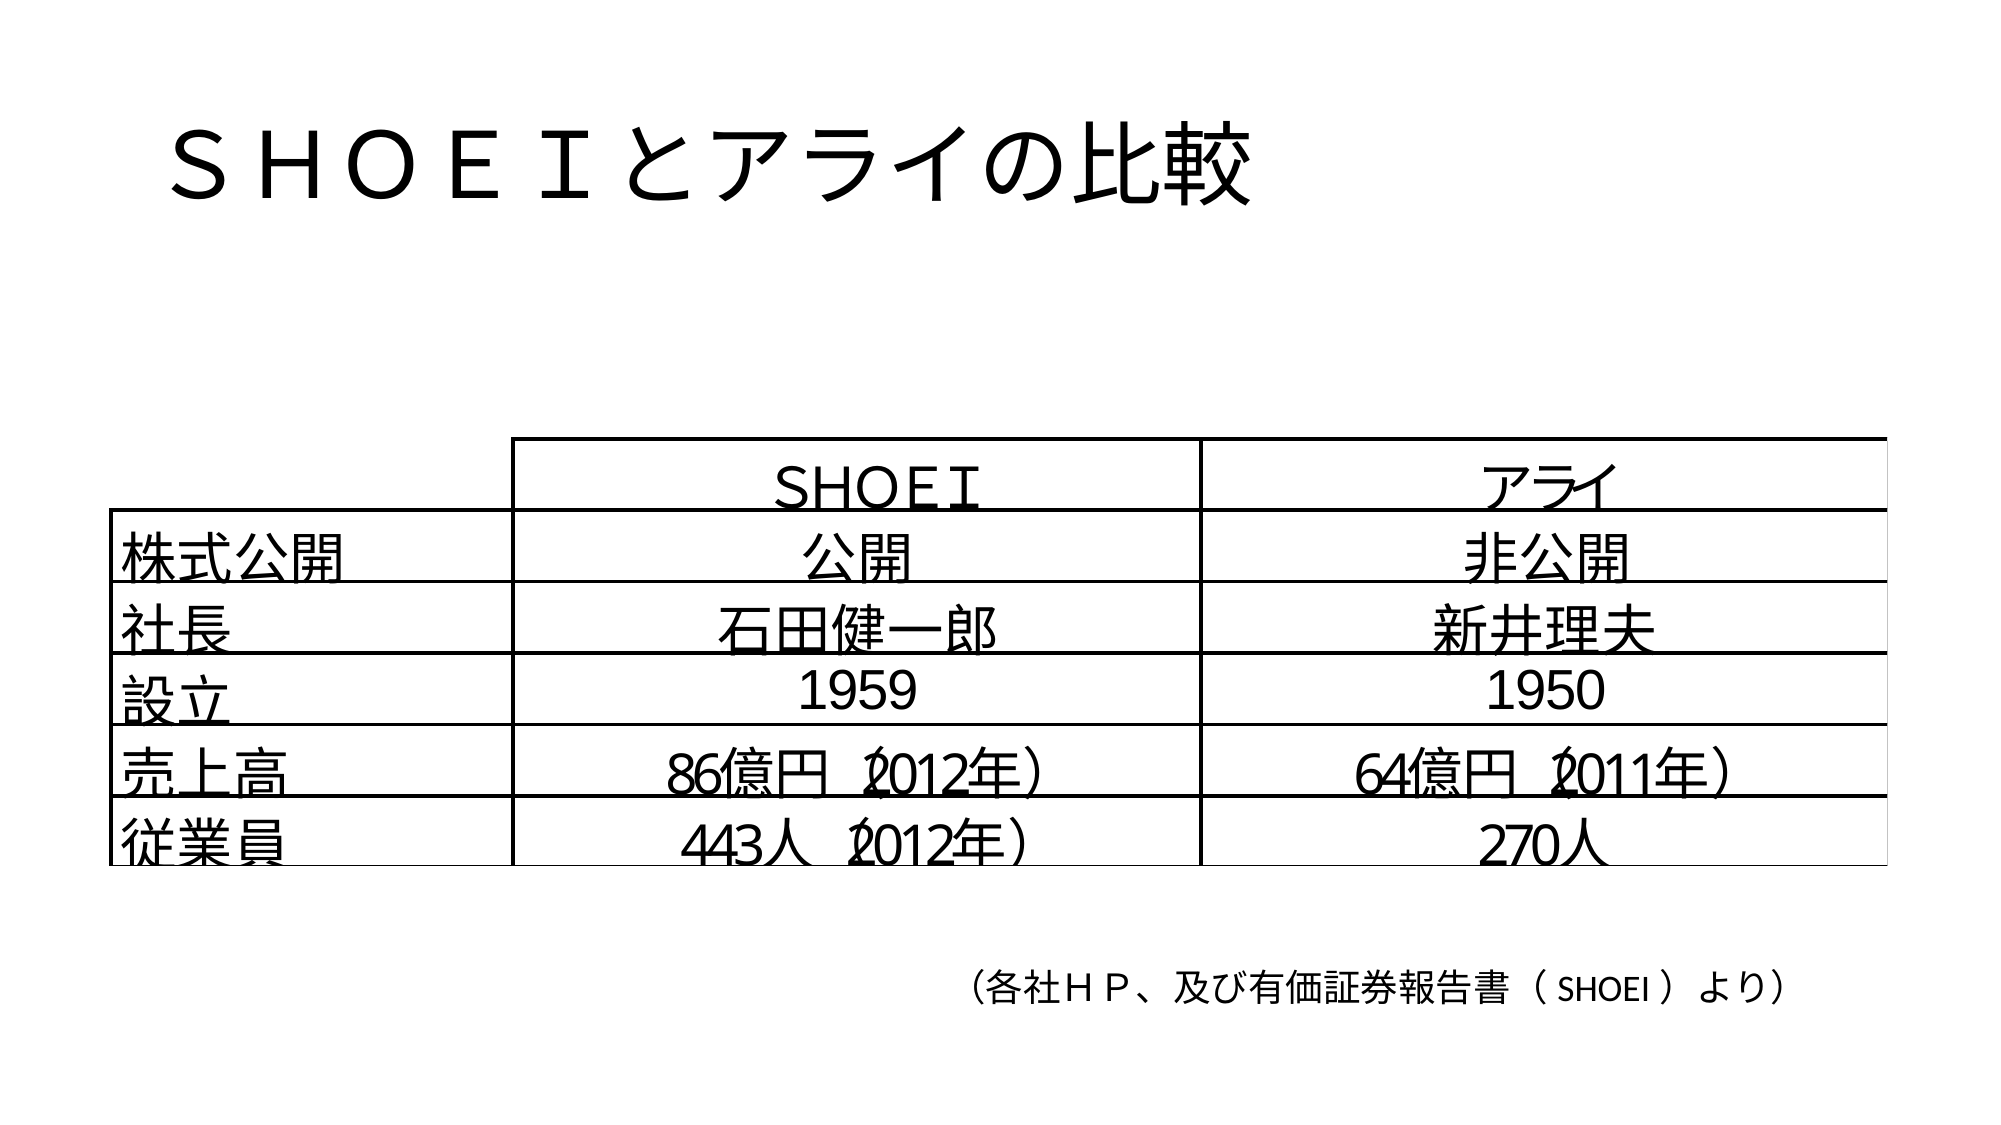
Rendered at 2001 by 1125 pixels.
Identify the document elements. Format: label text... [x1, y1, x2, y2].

title ＳＨＯＥＩとアライの比較 [137, 59, 1863, 278]
text_box （各社ＨＰ、及び有価証券報告書（SHOEI）より） [933, 956, 1824, 1017]
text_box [108, 436, 1891, 870]
